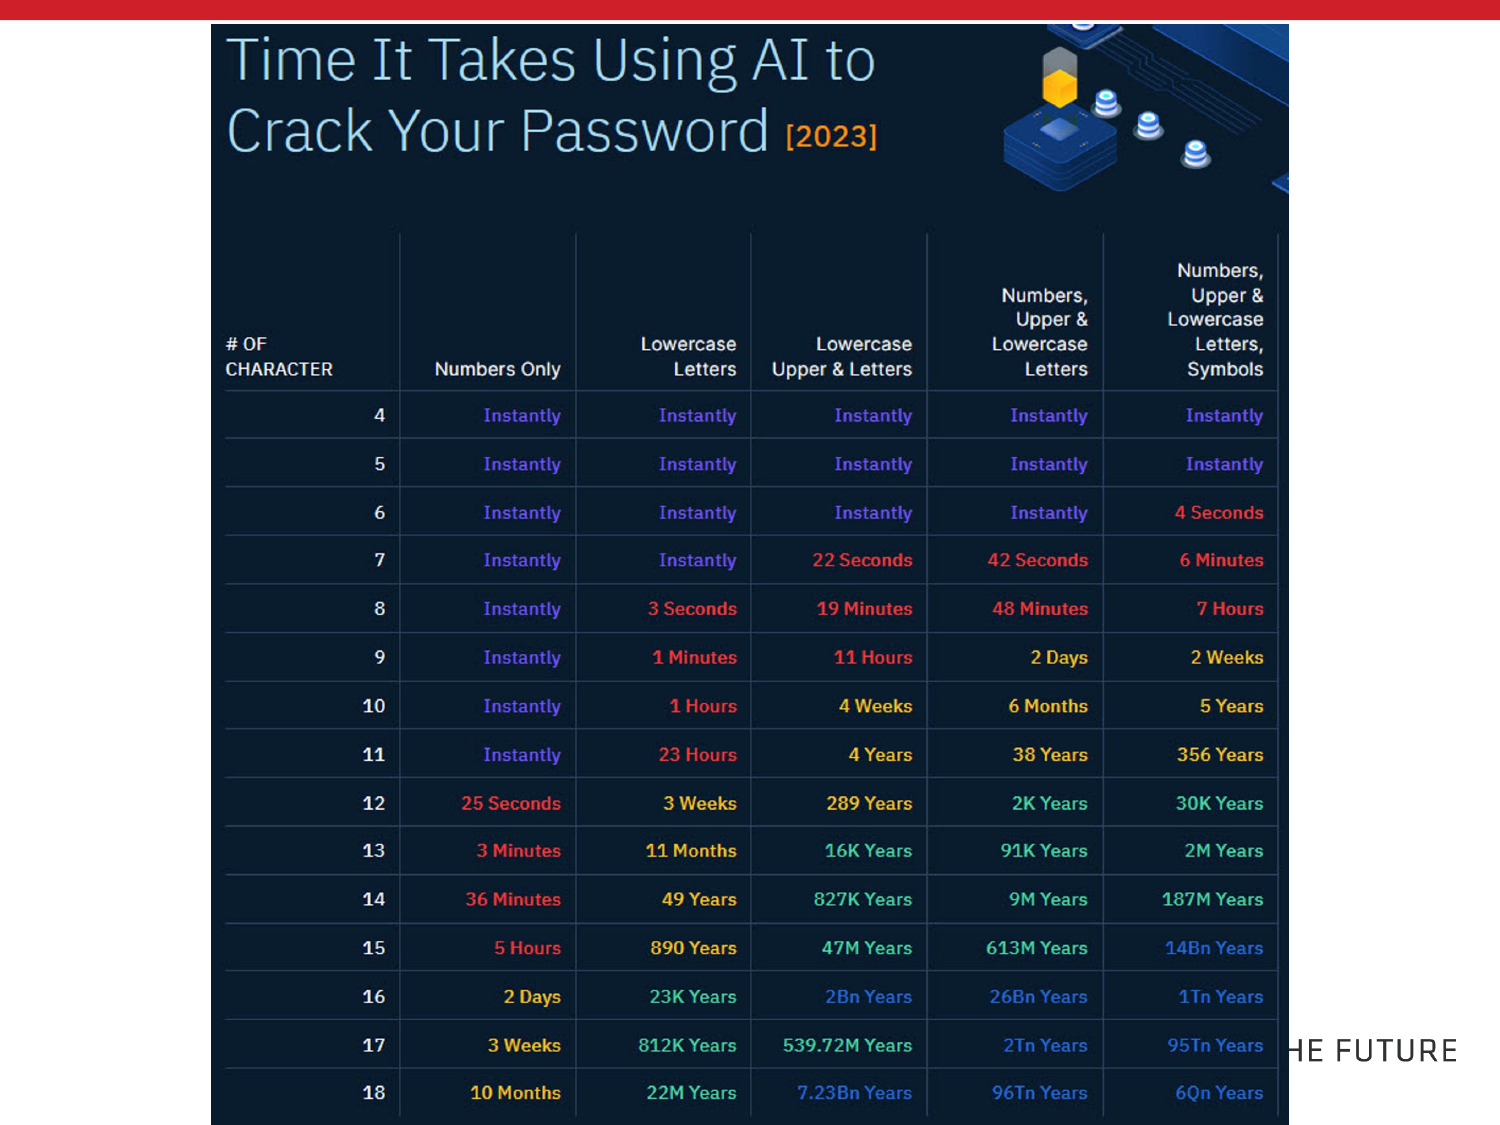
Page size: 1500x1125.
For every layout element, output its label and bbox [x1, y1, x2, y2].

picture [211, 24, 1456, 1125]
